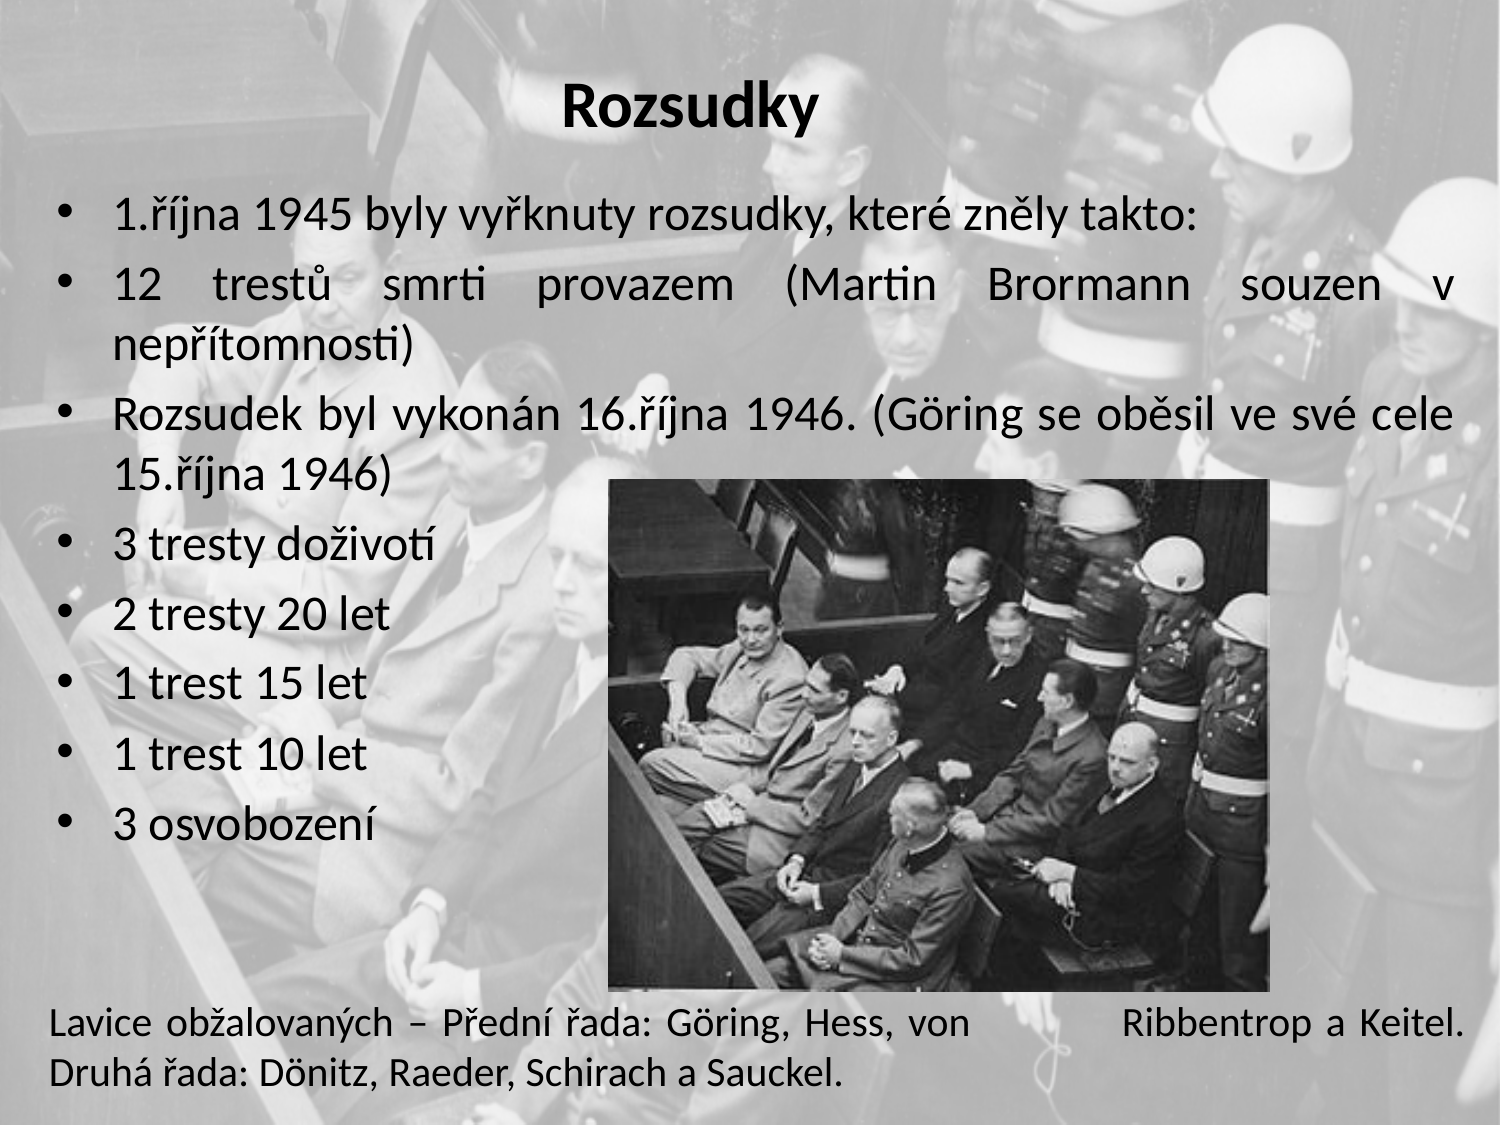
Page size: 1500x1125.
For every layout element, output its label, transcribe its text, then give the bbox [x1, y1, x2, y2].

text_box Lavice obžalovaných – Přední řada: Göring, Hess, von Ribbentrop a Keitel. Druhá řada: Dönitz, Raeder, Schirach a Sauckel. [34, 987, 1482, 1103]
title Rozsudky [407, 30, 975, 171]
picture [608, 479, 1270, 992]
list 1.října 1945 byly vyřknuty rozsudky, které zněly takto: 12 trestů smrti provazem (Martin Brormann souzen v nepřítomnosti) Rozsudek byl vykonán 16.října 1946. (Göring se oběsil ve své cele 15.října 1946) 3 tresty doživotí 2 tresty 20 let 1 trest 15 let 1 trest 10 let 3 osvobození [41, 172, 1471, 917]
